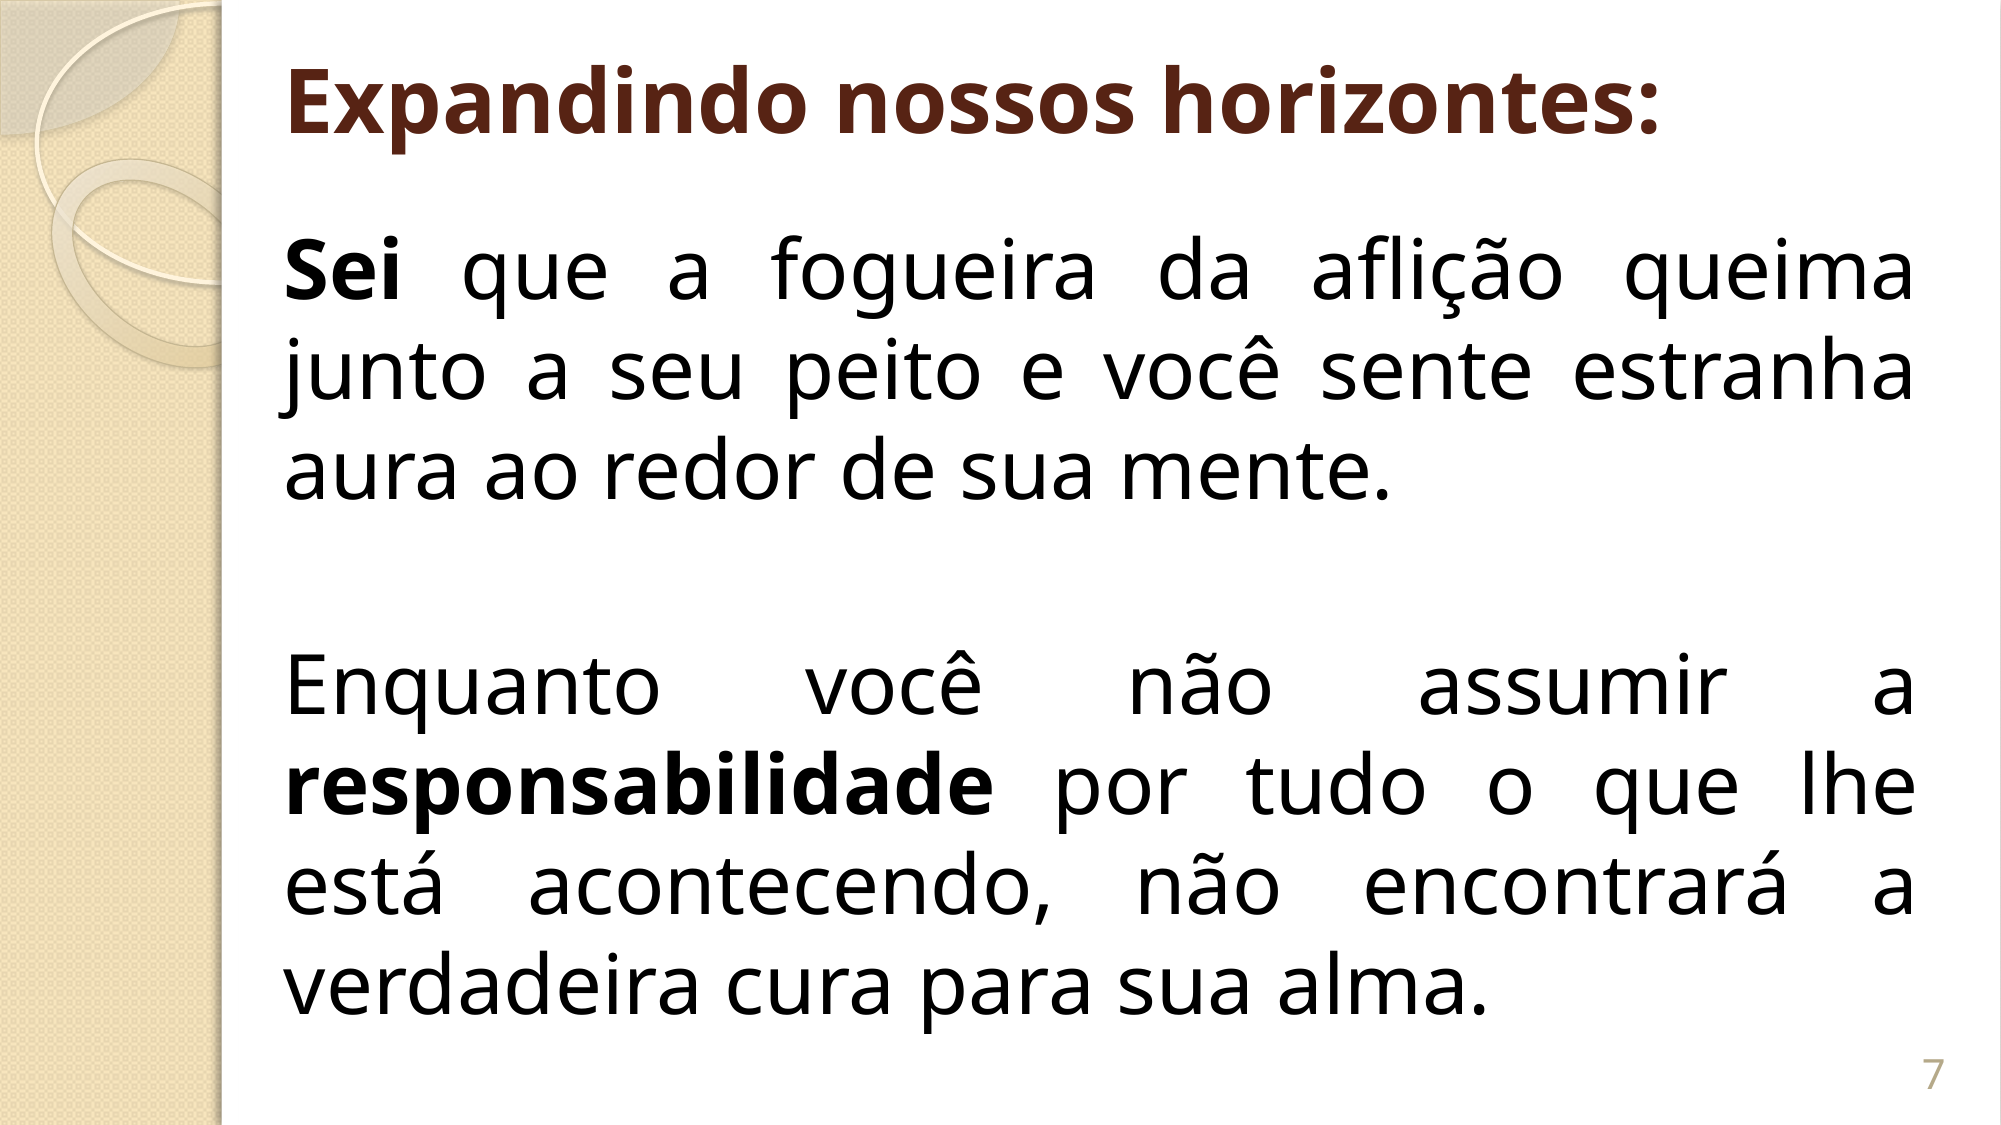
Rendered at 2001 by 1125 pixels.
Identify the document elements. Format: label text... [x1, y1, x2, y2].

slide_number 7 [1883, 1034, 1984, 1113]
list Expandindo nossos horizontes: Sei que a fogueira da aflição queima junto a seu peito e você sente estranha aura ao redor de sua mente. Enquanto você não assumir a responsabilidade por tudo o que lhe está acontecendo, não encontrará a verdadeira cura para sua alma. [255, 36, 1934, 1125]
